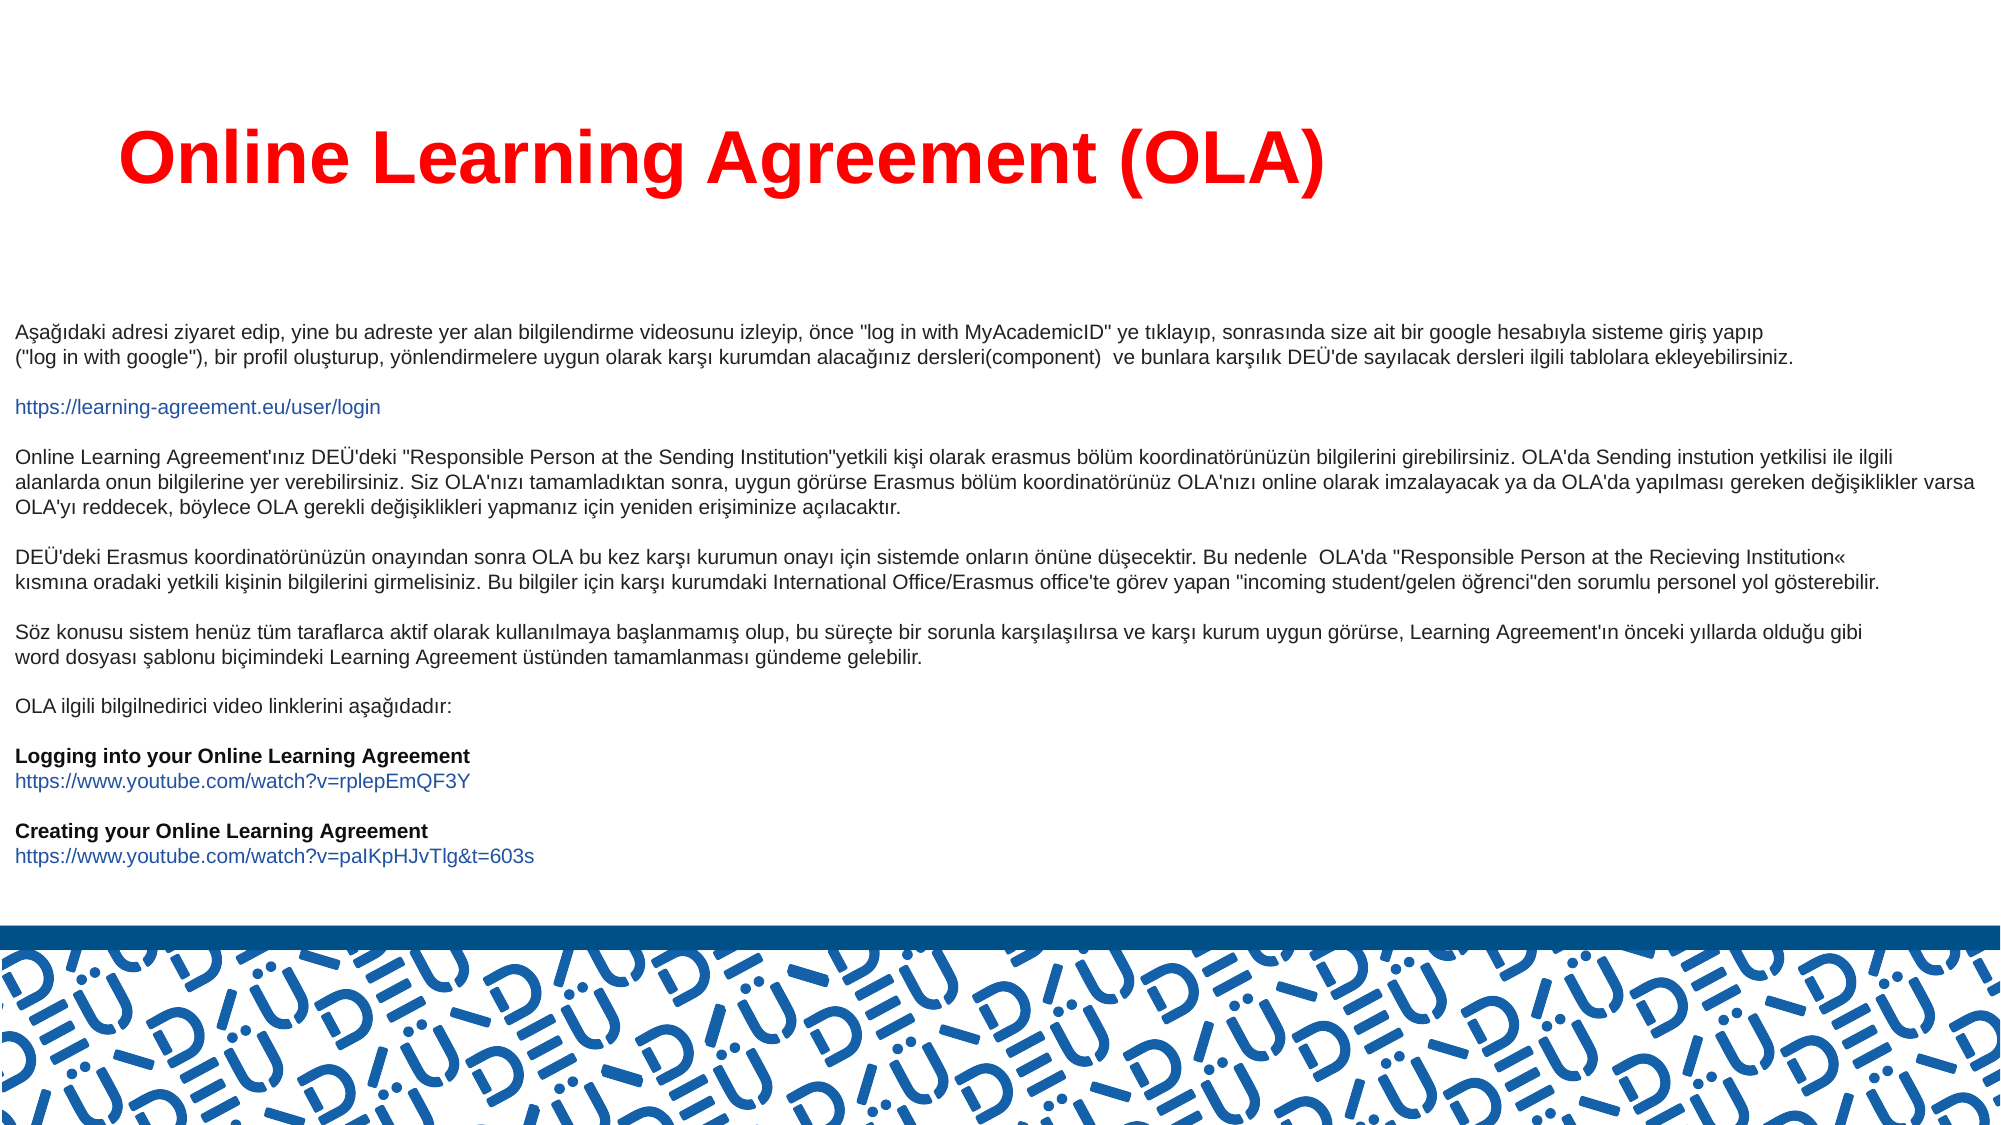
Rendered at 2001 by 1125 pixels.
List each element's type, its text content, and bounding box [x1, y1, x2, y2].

list Aşağıdaki adresi ziyaret edip, yine bu adreste yer alan bilgilendirme videosunu izleyip, önce "log in with MyAcademicID" ye tıklayıp, sonrasında size ait bir google hesabıyla sisteme giriş yapıp ("log in with google"), bir profil oluşturup, yönlendirmelere uygun olarak karşı kurumdan alacağınız dersleri(component) ve bunlara karşılık DEÜ'de sayılacak dersleri ilgili tablolara ekleyebilirsiniz. https://learning-agreement.eu/user/login Online Learning Agreement'ınız DEÜ'deki "Responsible Person at the Sending Institution"yetkili kişi olarak erasmus bölüm koordinatörünüzün bilgilerini girebilirsiniz. OLA'da Sending instution yetkilisi ile ilgili alanlarda onun bilgilerine yer verebilirsiniz. Siz OLA'nızı tamamladıktan sonra, uygun görürse Erasmus bölüm koordinatörünüz OLA'nızı online olarak imzalayacak ya da OLA'da yapılması gereken değişiklikler varsa OLA'yı reddecek, böylece OLA gerekli değişiklikleri yapmanız için yeniden erişiminize açılacaktır. DEÜ'deki Erasmus koordinatörünüzün onayından sonra OLA bu kez karşı kurumun onayı için sistemde onların önüne düşecektir. Bu nedenle OLA'da "Responsible Person at the Recieving Institution« kısmına oradaki yetkili kişinin bilgilerini girmelisiniz. Bu bilgiler için karşı kurumdaki International Office/Erasmus office'te görev yapan "incoming student/gelen öğrenci"den sorumlu personel yol gösterebilir. Söz konusu sistem henüz tüm taraflarca aktif olarak kullanılmaya başlanmamış olup, bu süreçte bir sorunla karşılaşılırsa ve karşı kurum uygun görürse, Learning Agreement'ın önceki yıllarda olduğu gibi word dosyası şablonu biçimindeki Learning Agreement üstünden tamamlanması gündeme gelebilir. OLA ilgili bilgilnedirici video linklerini aşağıdadır: Logging into your Online Learning Agreement https://www.youtube.com/watch?v=rplepEmQF3Y Creating your Online Learning Agreement https://www.youtube.com/watch?v=paIKpHJvTlg&t=603s [0, 266, 2000, 913]
picture [0, 0, 2001, 1125]
title Online Learning Agreement (OLA) [0, 0, 2000, 207]
